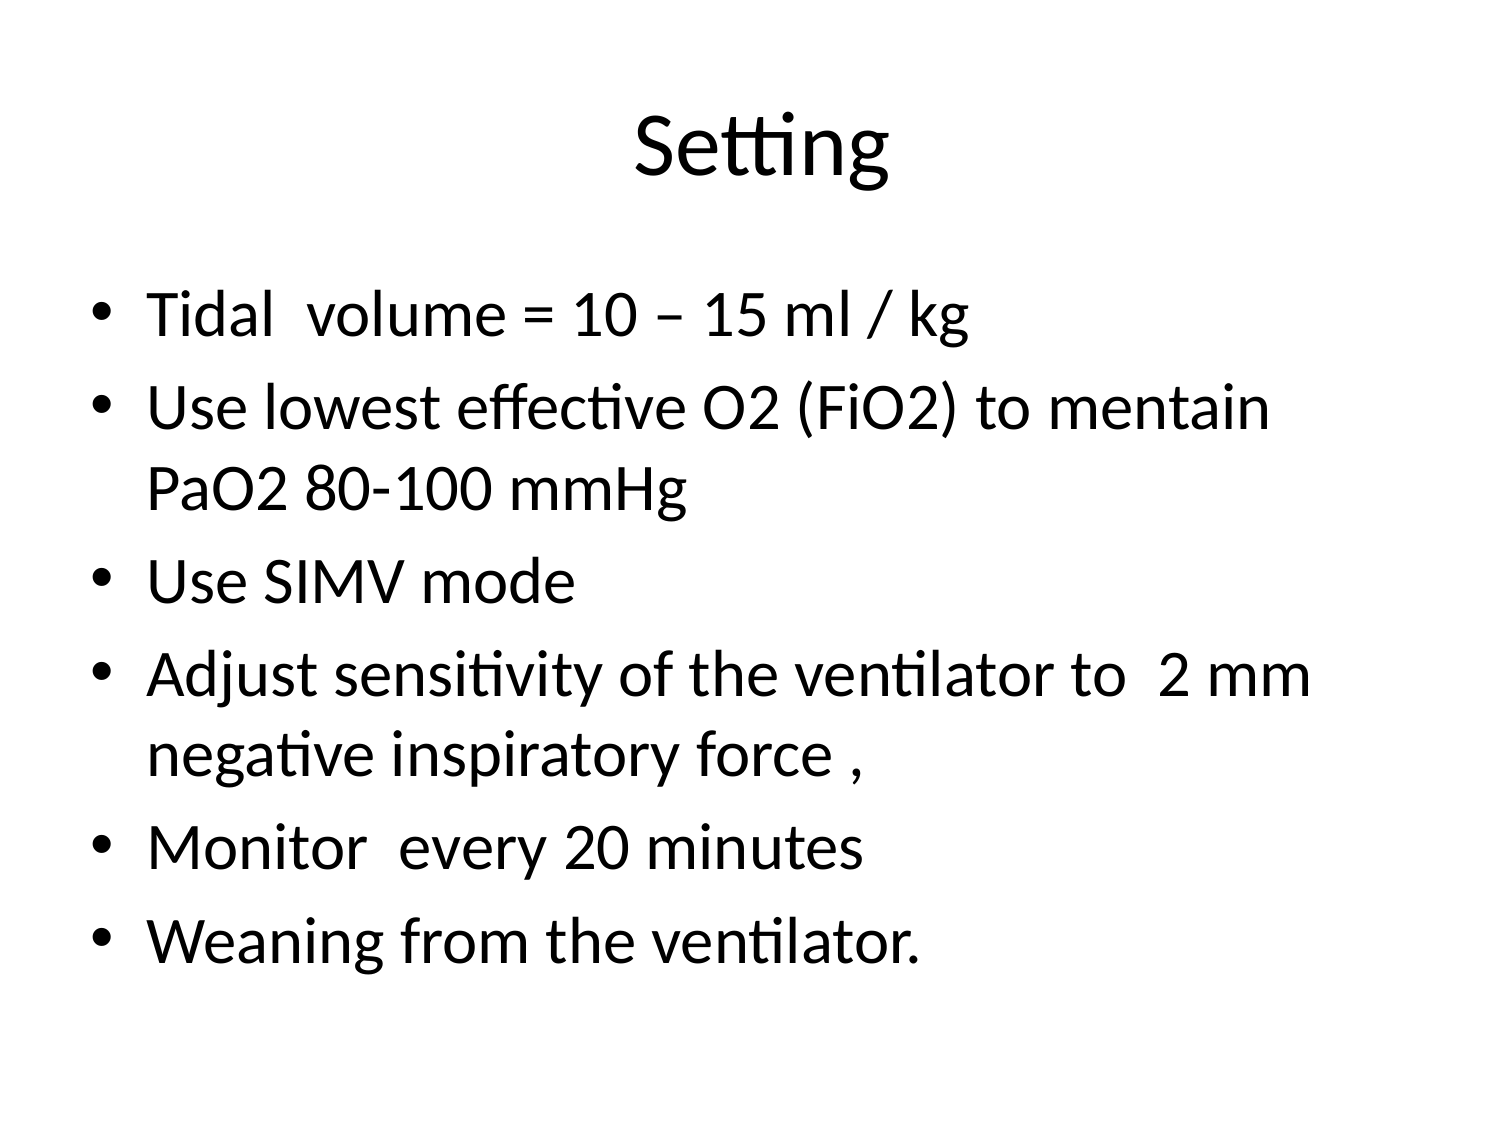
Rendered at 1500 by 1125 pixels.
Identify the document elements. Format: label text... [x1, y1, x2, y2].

title Setting [75, 45, 1425, 233]
list Tidal volume = 10 – 15 ml / kg Use lowest effective O2 (FiO2) to mentain PaO2 80-100 mmHg Use SIMV mode Adjust sensitivity of the ventilator to 2 mm negative inspiratory force , Monitor every 20 minutes Weaning from the ventilator. [75, 262, 1425, 1005]
